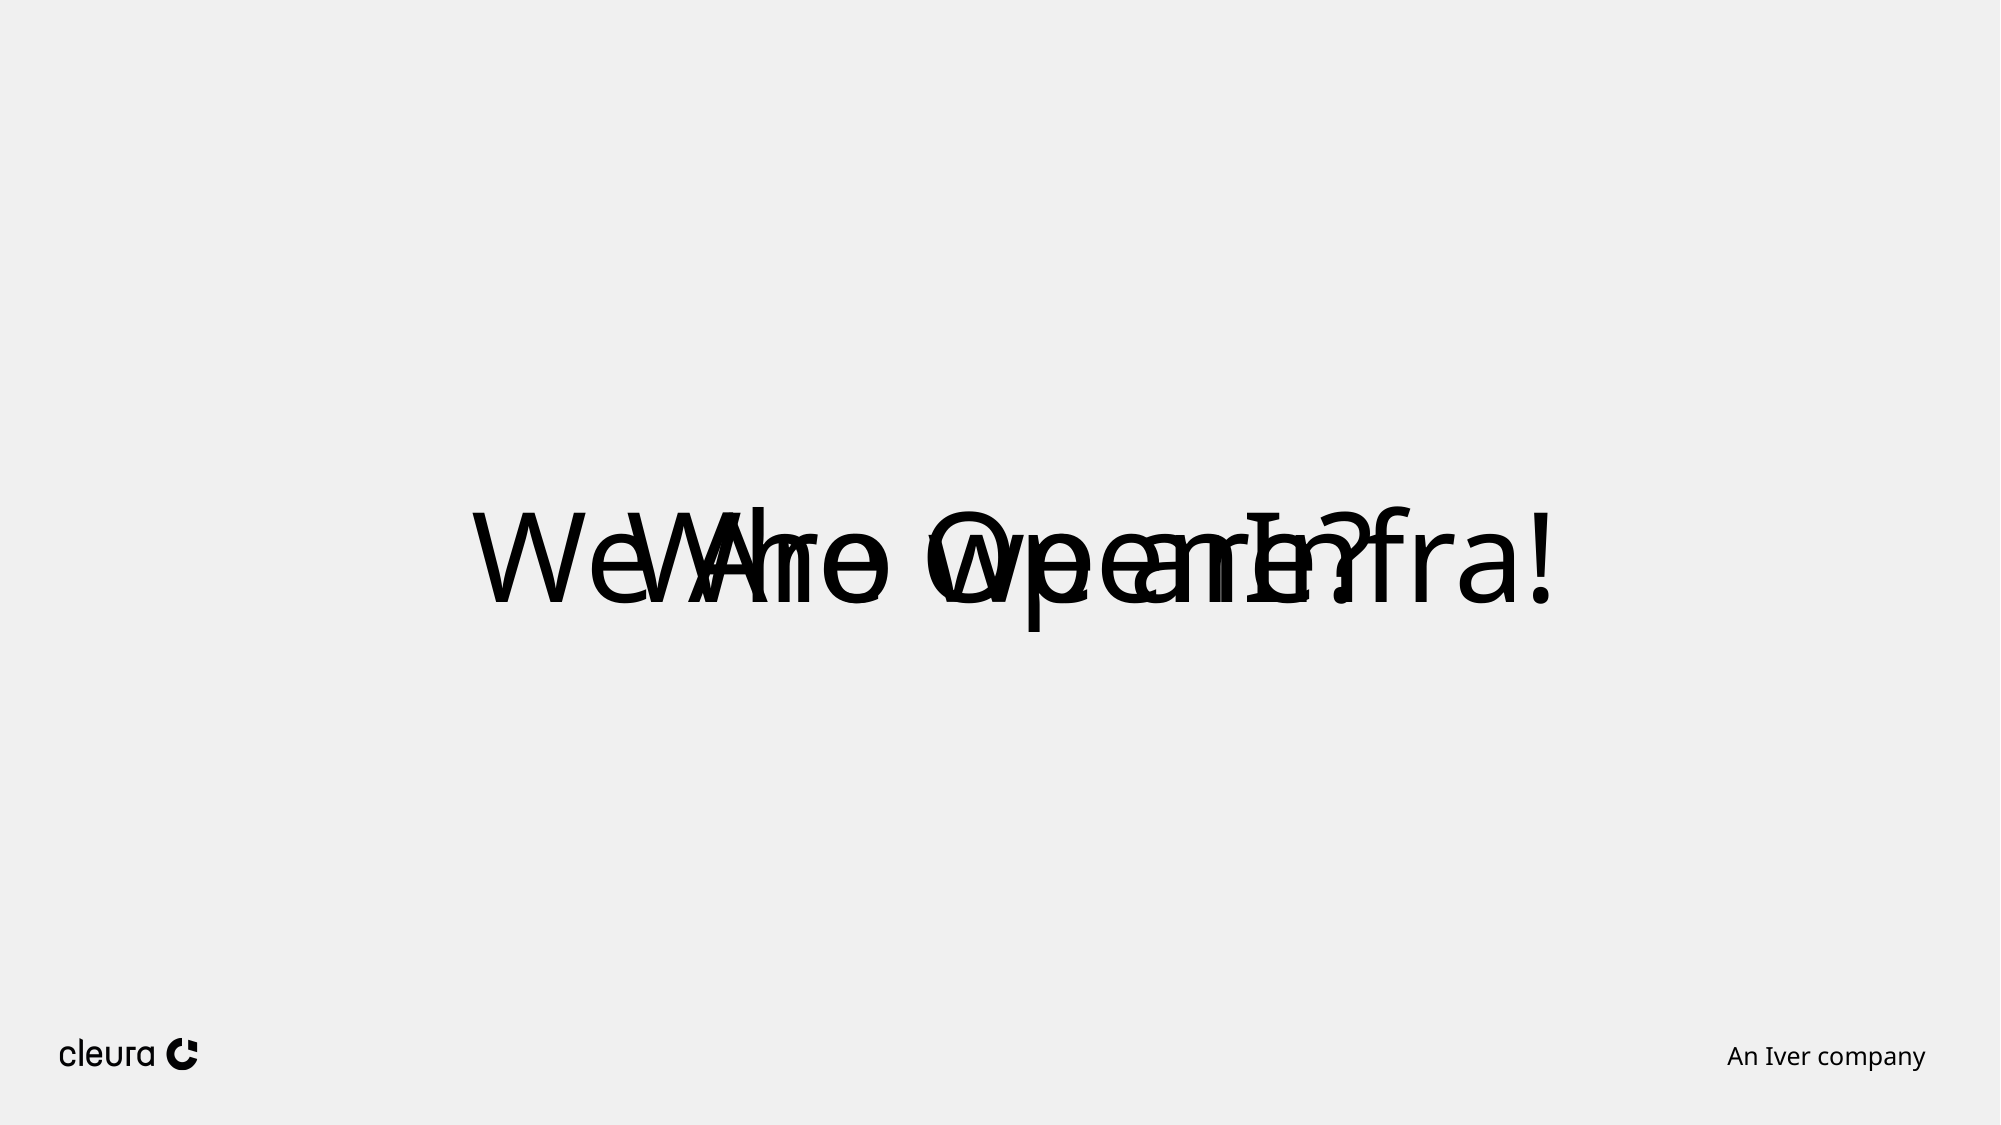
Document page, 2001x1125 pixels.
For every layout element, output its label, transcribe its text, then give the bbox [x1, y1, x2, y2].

text_box We Are OpenInfra! [265, 366, 1766, 758]
title Who we are? [249, 366, 1750, 759]
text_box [58, 1032, 1941, 1078]
